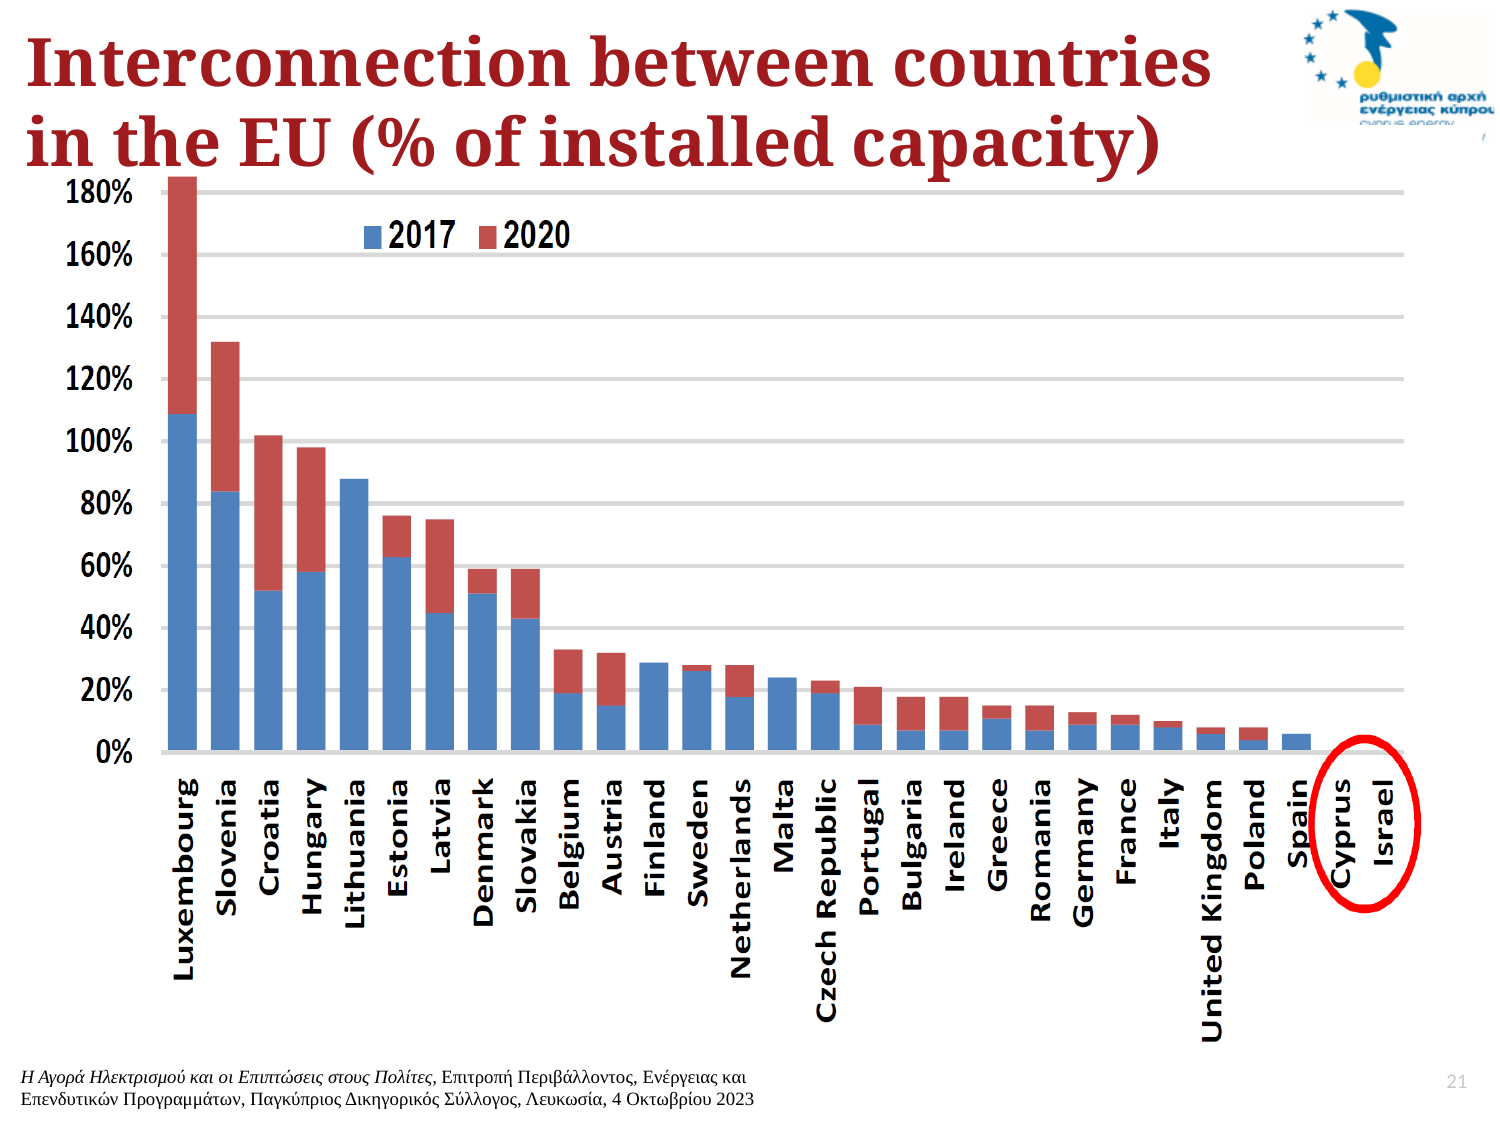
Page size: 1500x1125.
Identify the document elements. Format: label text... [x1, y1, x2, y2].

slide_number 20 [1132, 1065, 1483, 1107]
picture [16, 125, 1483, 1059]
text_box Interconnection between countries in the EU (% of installed capacity) [12, 12, 1306, 128]
